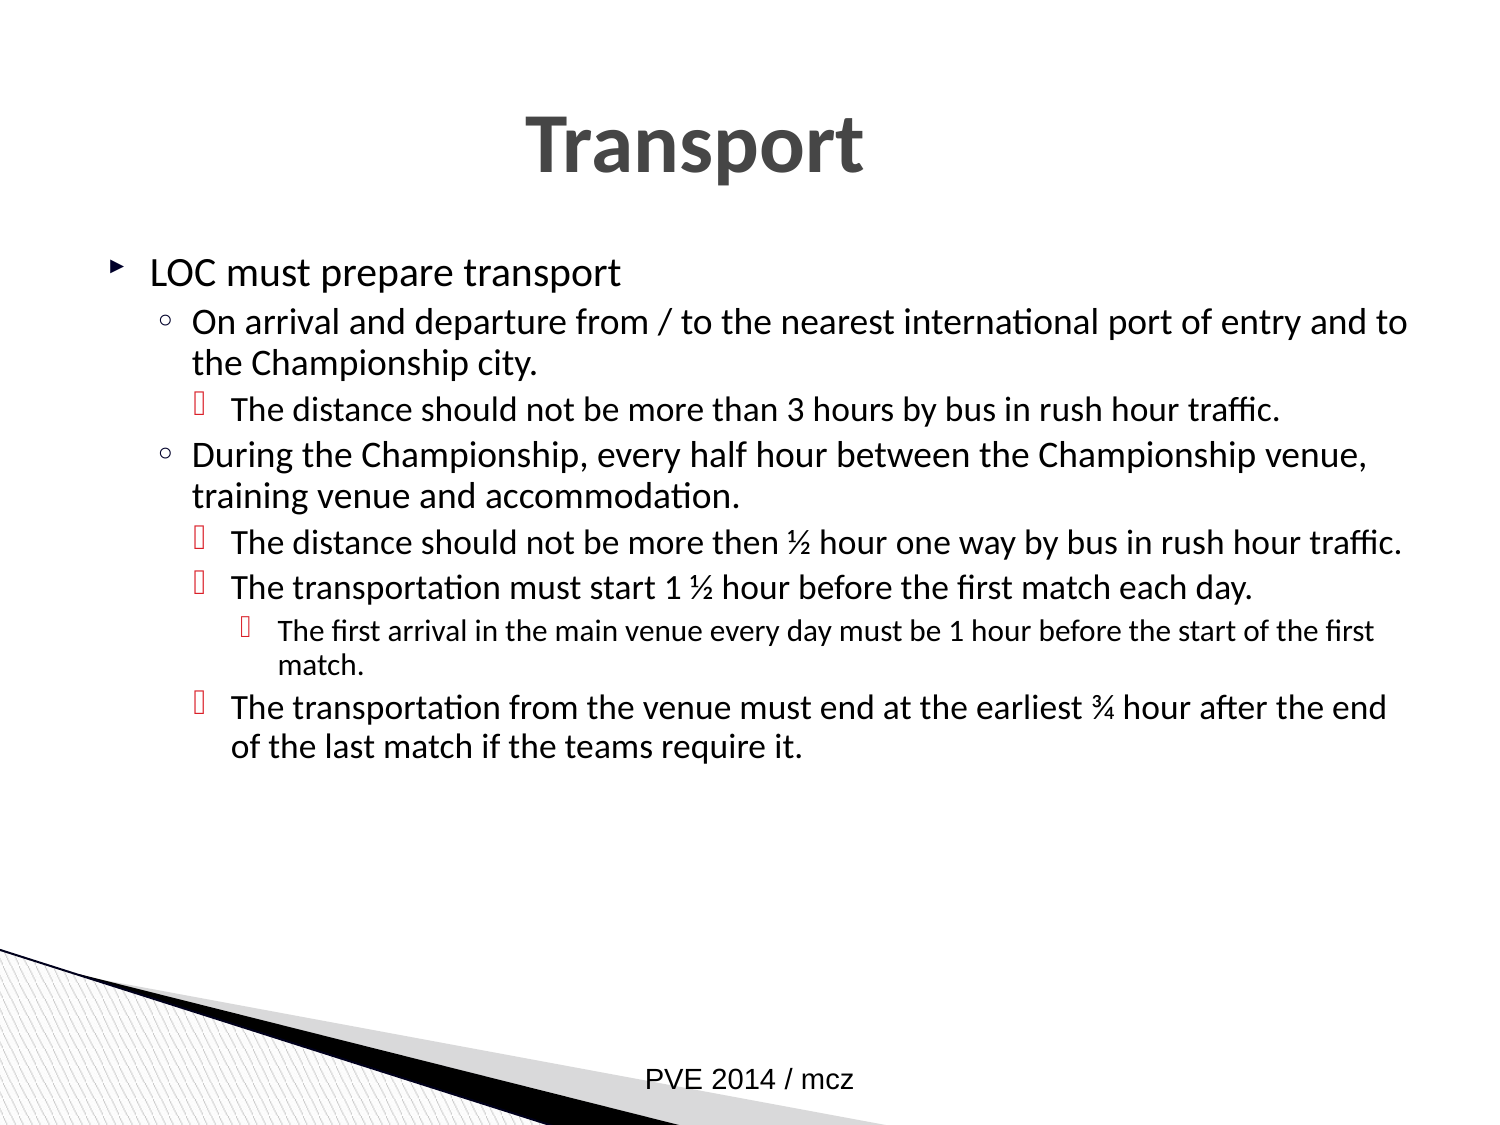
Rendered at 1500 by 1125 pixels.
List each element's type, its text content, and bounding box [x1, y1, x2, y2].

list LOC must prepare transport On arrival and departure from / to the nearest international port of entry and to the Championship city. The distance should not be more than 3 hours by bus in rush hour traffic. During the Championship, every half hour between the Championship venue, training venue and accommodation. The distance should not be more then ½ hour one way by bus in rush hour traffic. The transportation must start 1 ½ hour before the first match each day. The first arrival in the main venue every day must be 1 hour before the start of the first match. The transportation from the venue must end at the earliest ¾ hour after the end of the last match if the teams require it. [75, 242, 1425, 986]
title Transport [75, 45, 1425, 233]
footer PVE 2014 / mcz [512, 1024, 988, 1103]
